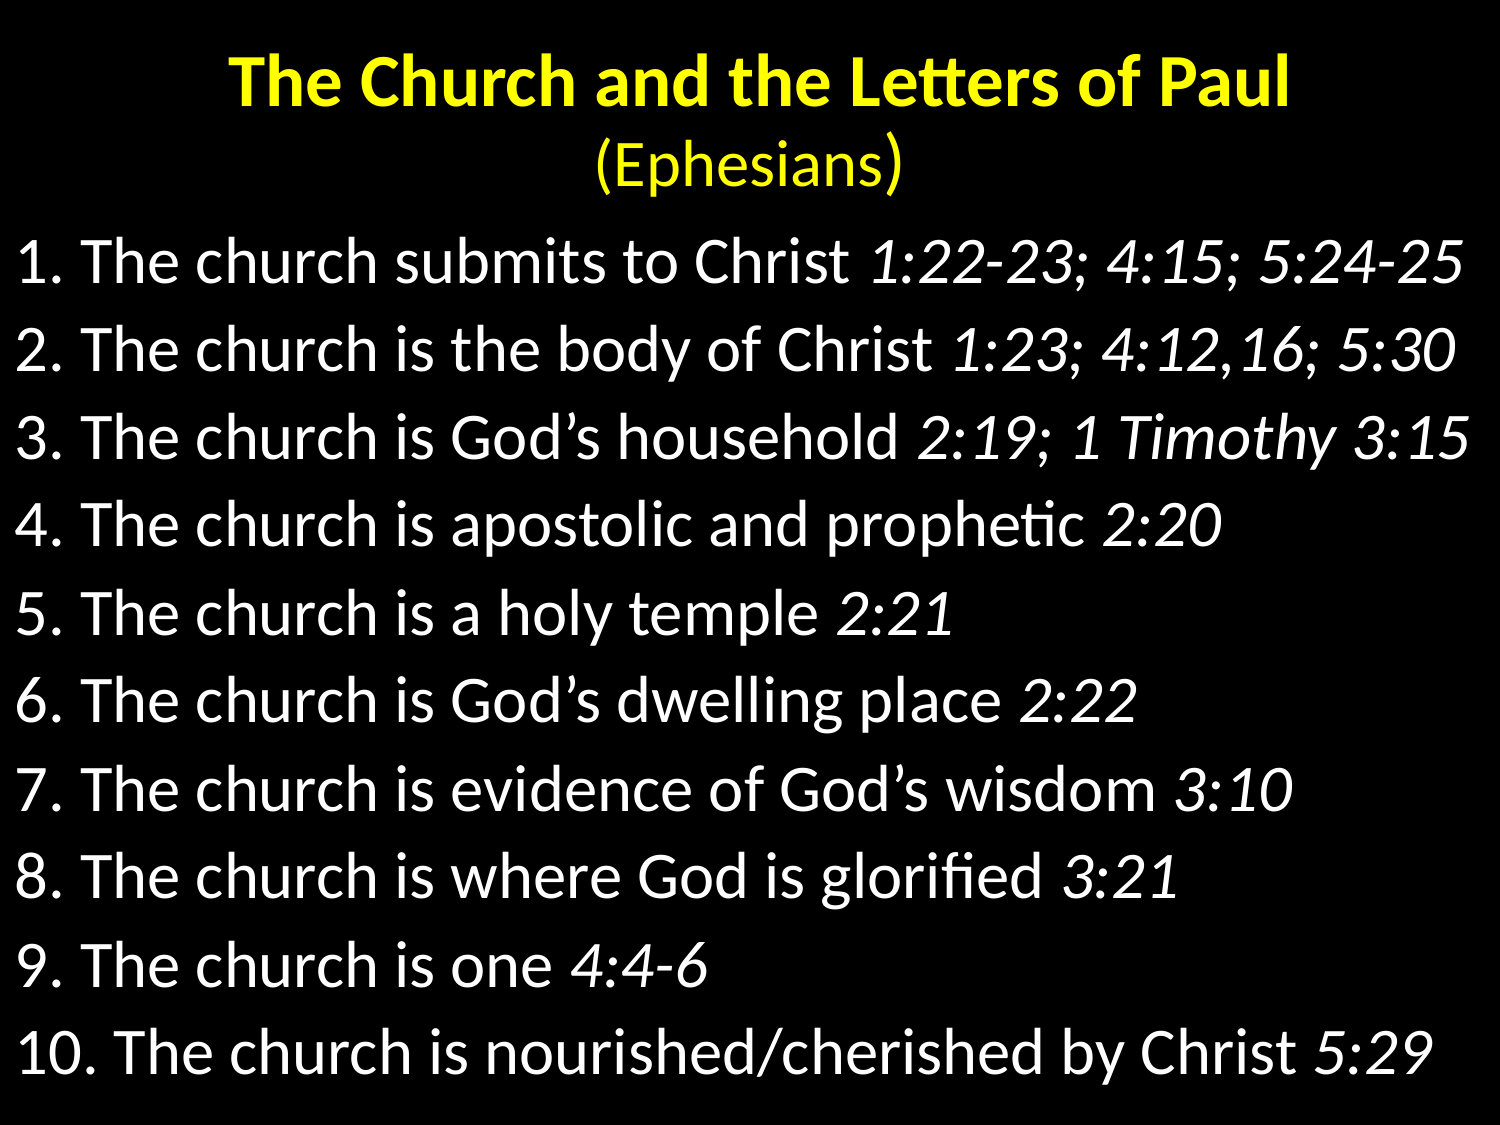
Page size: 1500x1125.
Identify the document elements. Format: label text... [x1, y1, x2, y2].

text_box 3. The church is God’s household 2:19; 1 Timothy 3:15 [0, 385, 1500, 472]
text_box 4. The church is apostolic and prophetic 2:20 [0, 472, 1500, 561]
text_box 5. The church is a holy temple 2:21 [0, 561, 1500, 648]
text_box The Church and the Letters of Paul [21, 23, 1500, 129]
text_box 2. The church is the body of Christ 1:23; 4:12,16; 5:30 [0, 297, 1500, 385]
text_box 10. The church is nourished/cherished by Christ 5:29 [0, 1000, 1500, 1096]
text_box 1. The church submits to Christ 1:22-23; 4:15; 5:24-25 [0, 209, 1500, 297]
text_box 9. The church is one 4:4-6 [0, 913, 1500, 1000]
text_box 8. The church is where God is glorified 3:21 [0, 824, 1500, 913]
text_box (Ephesians) [10, 103, 1490, 209]
text_box 7. The church is evidence of God’s wisdom 3:10 [0, 737, 1500, 824]
text_box 6. The church is God’s dwelling place 2:22 [0, 648, 1500, 737]
